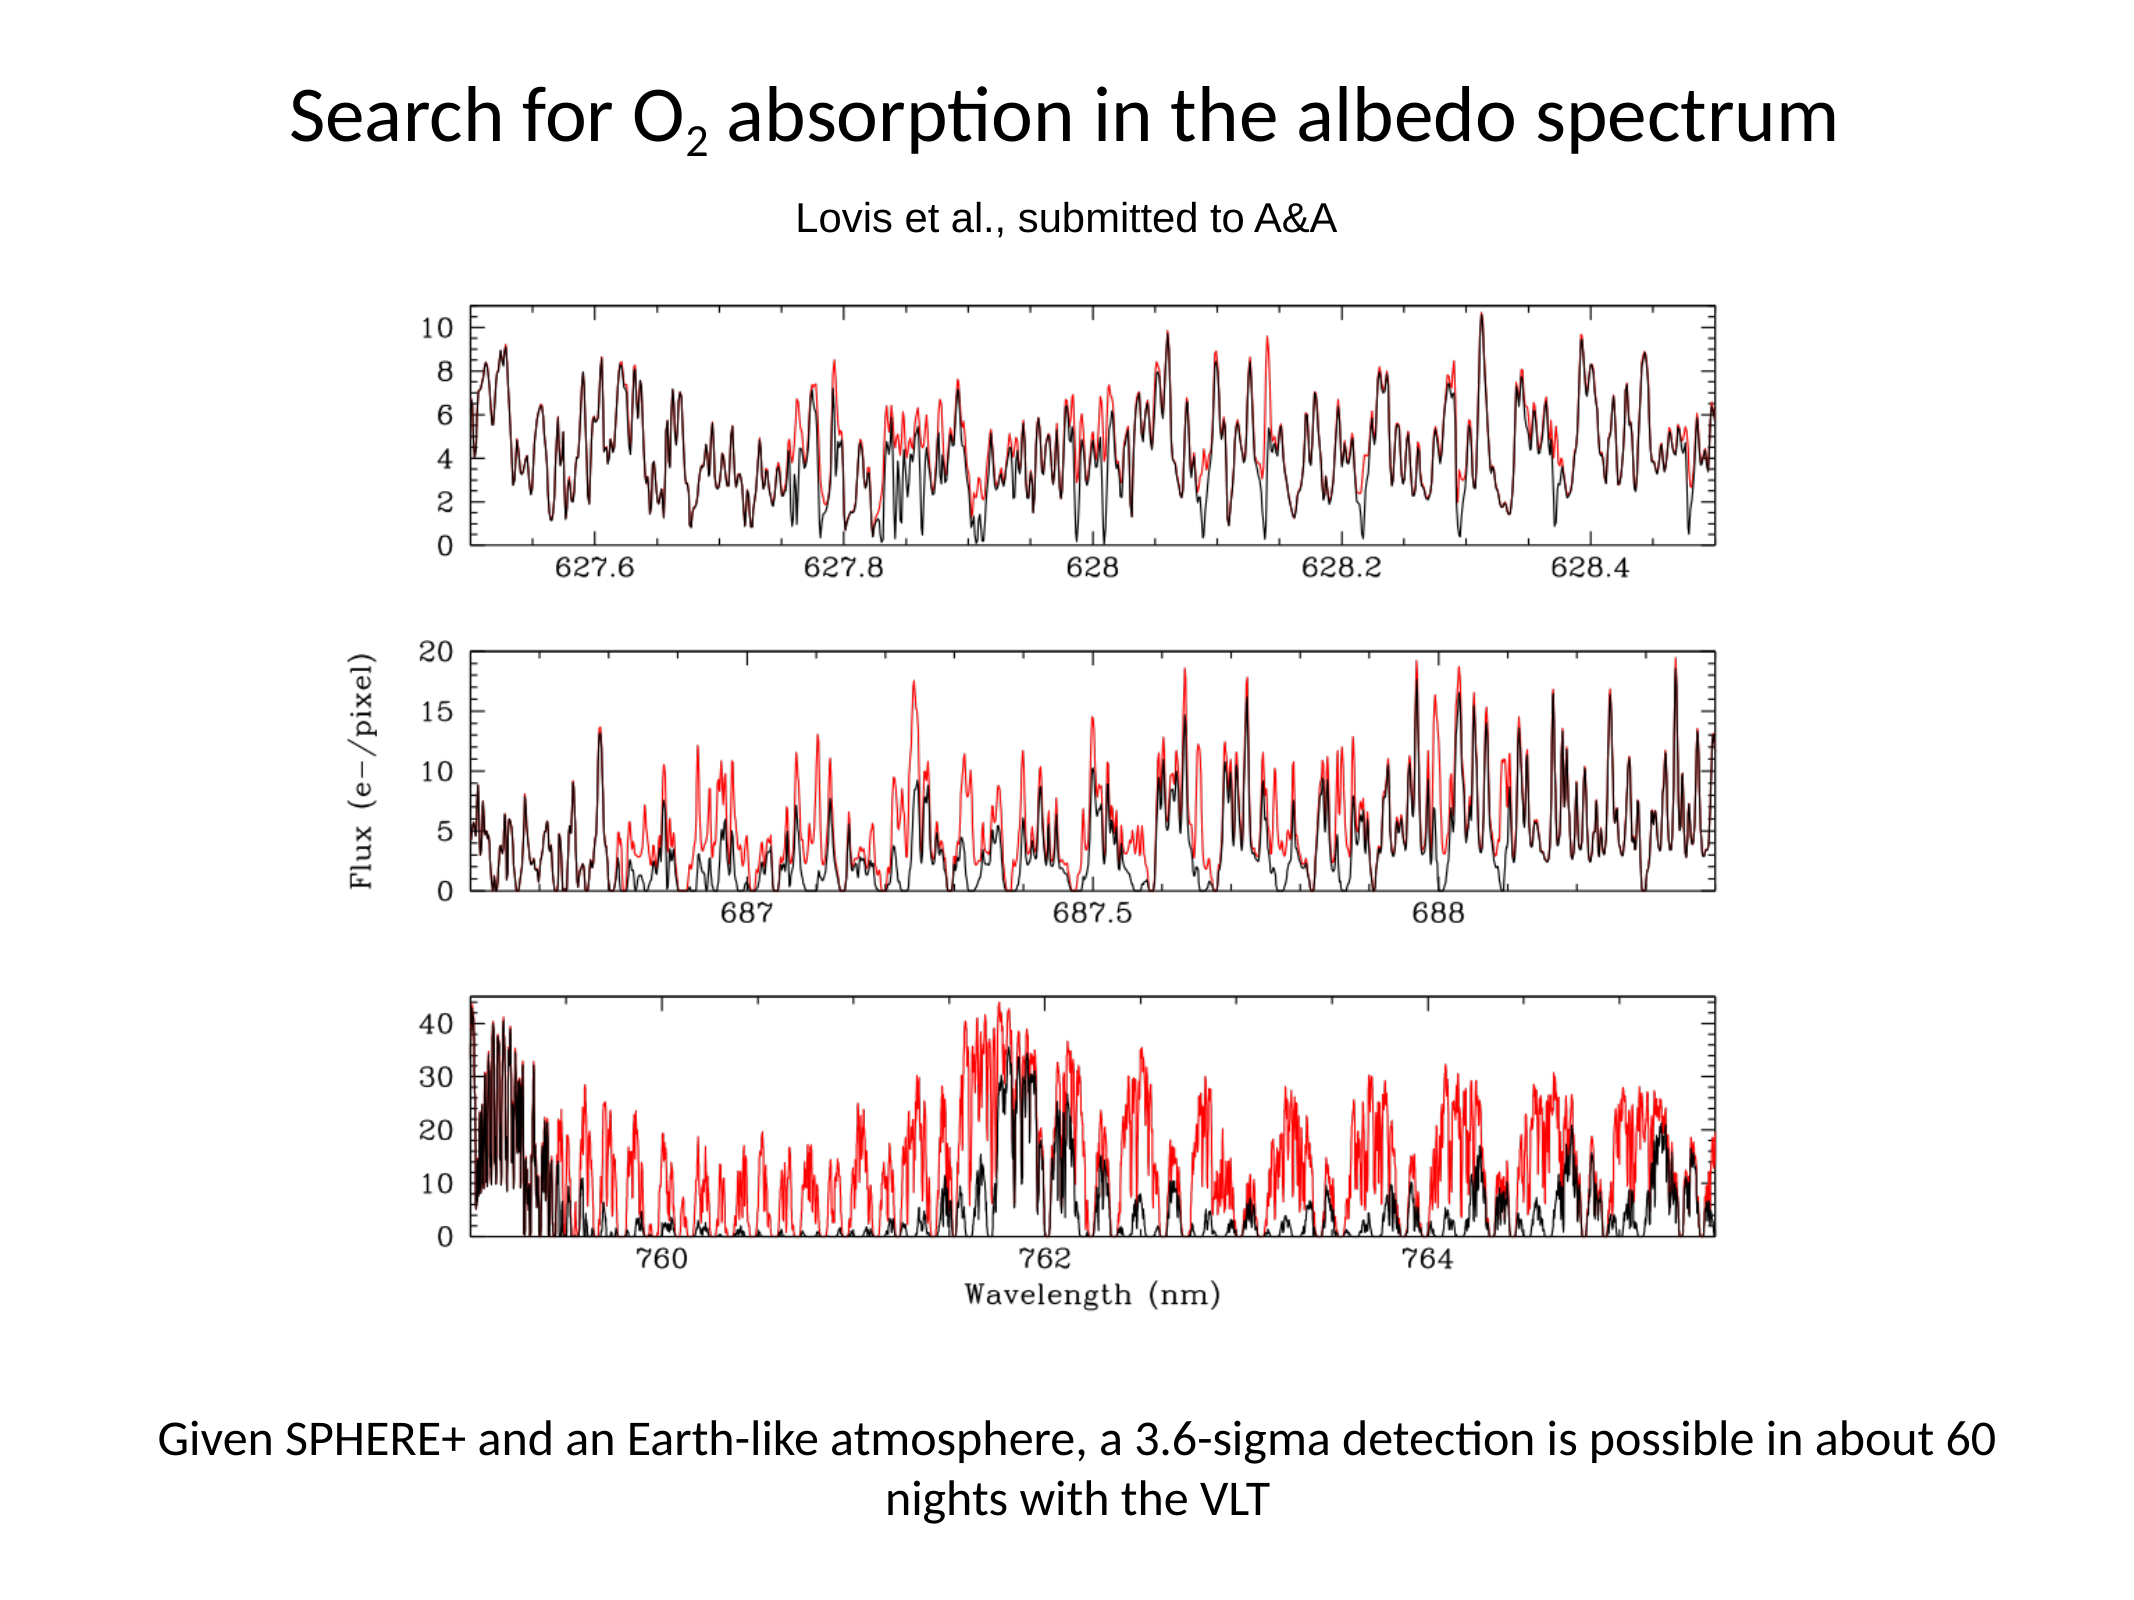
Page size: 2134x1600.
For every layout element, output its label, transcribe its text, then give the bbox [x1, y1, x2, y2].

text_box Given SPHERE+ and an Earth-like atmosphere, a 3.6-sigma detection is possible in about 60 nights with the VLT [118, 1395, 2037, 1537]
text_box Search for O2 absorption in the albedo spectrum [94, 51, 2037, 177]
text_box Lovis et al., submitted to A&A [787, 182, 1347, 242]
picture [320, 252, 1803, 1361]
